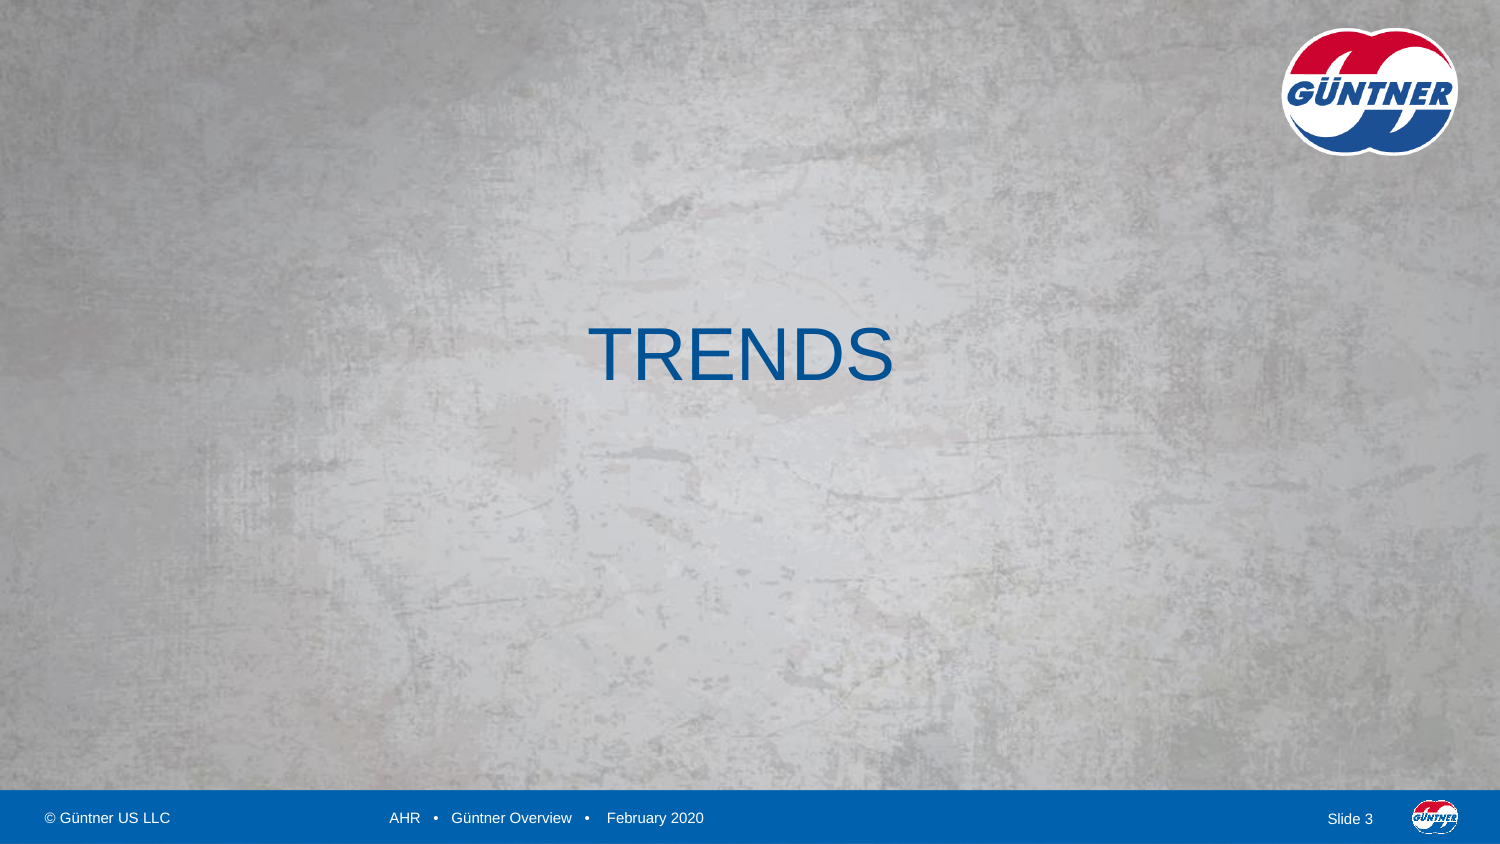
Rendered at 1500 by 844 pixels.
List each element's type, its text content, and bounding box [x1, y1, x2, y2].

picture [0, 0, 1500, 790]
text_box Trends [147, 315, 1336, 507]
picture [1412, 800, 1458, 834]
